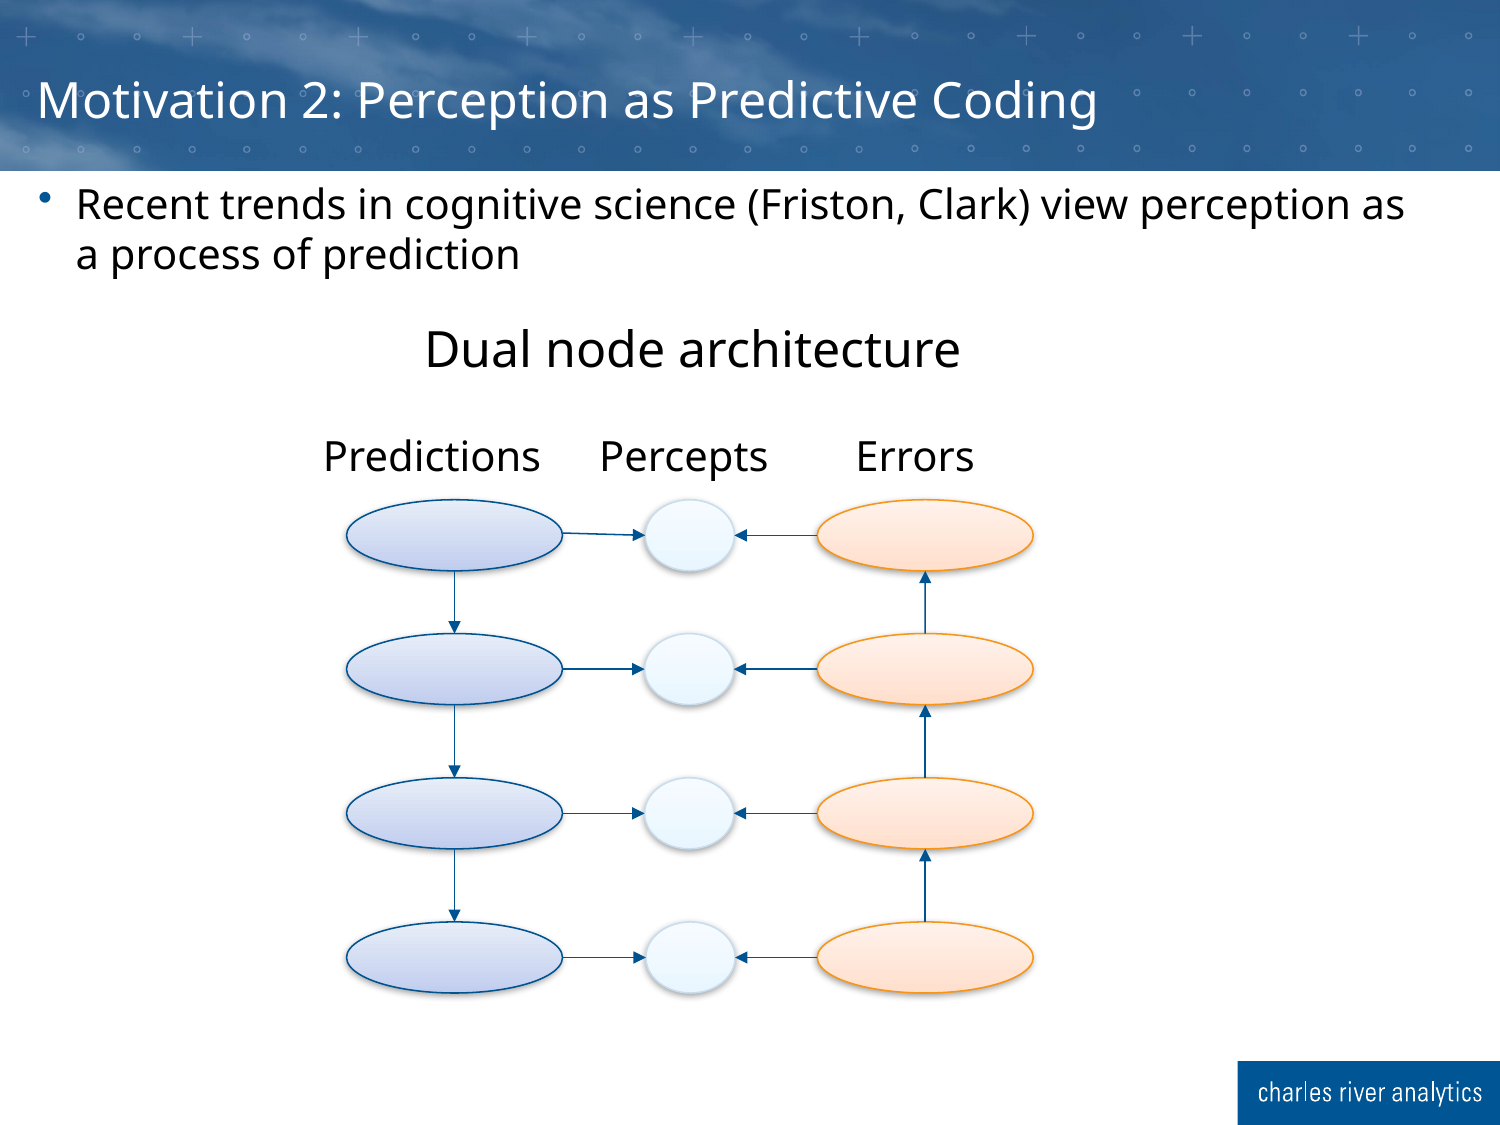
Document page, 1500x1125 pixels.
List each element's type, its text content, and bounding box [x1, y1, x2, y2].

text_box [816, 921, 1034, 994]
picture [0, 0, 1500, 171]
text_box [345, 921, 564, 994]
text_box [816, 632, 1034, 706]
list Recent trends in cognitive science (Friston, Clark) view perception as a process of prediction [38, 170, 1425, 302]
text_box [644, 498, 736, 572]
text_box [816, 498, 1034, 572]
text_box Predictions [308, 422, 557, 487]
text_box [643, 776, 735, 850]
text_box Percepts [584, 422, 784, 487]
title Motivation 2: Perception as Predictive Coding [36, 9, 1425, 136]
text_box [345, 498, 563, 572]
text_box [816, 777, 1034, 850]
text_box Dual node architecture [409, 310, 977, 385]
text_box [645, 921, 736, 994]
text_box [562, 532, 646, 536]
text_box Errors [840, 422, 990, 487]
text_box [643, 632, 735, 706]
text_box [345, 632, 564, 706]
text_box [345, 777, 564, 850]
